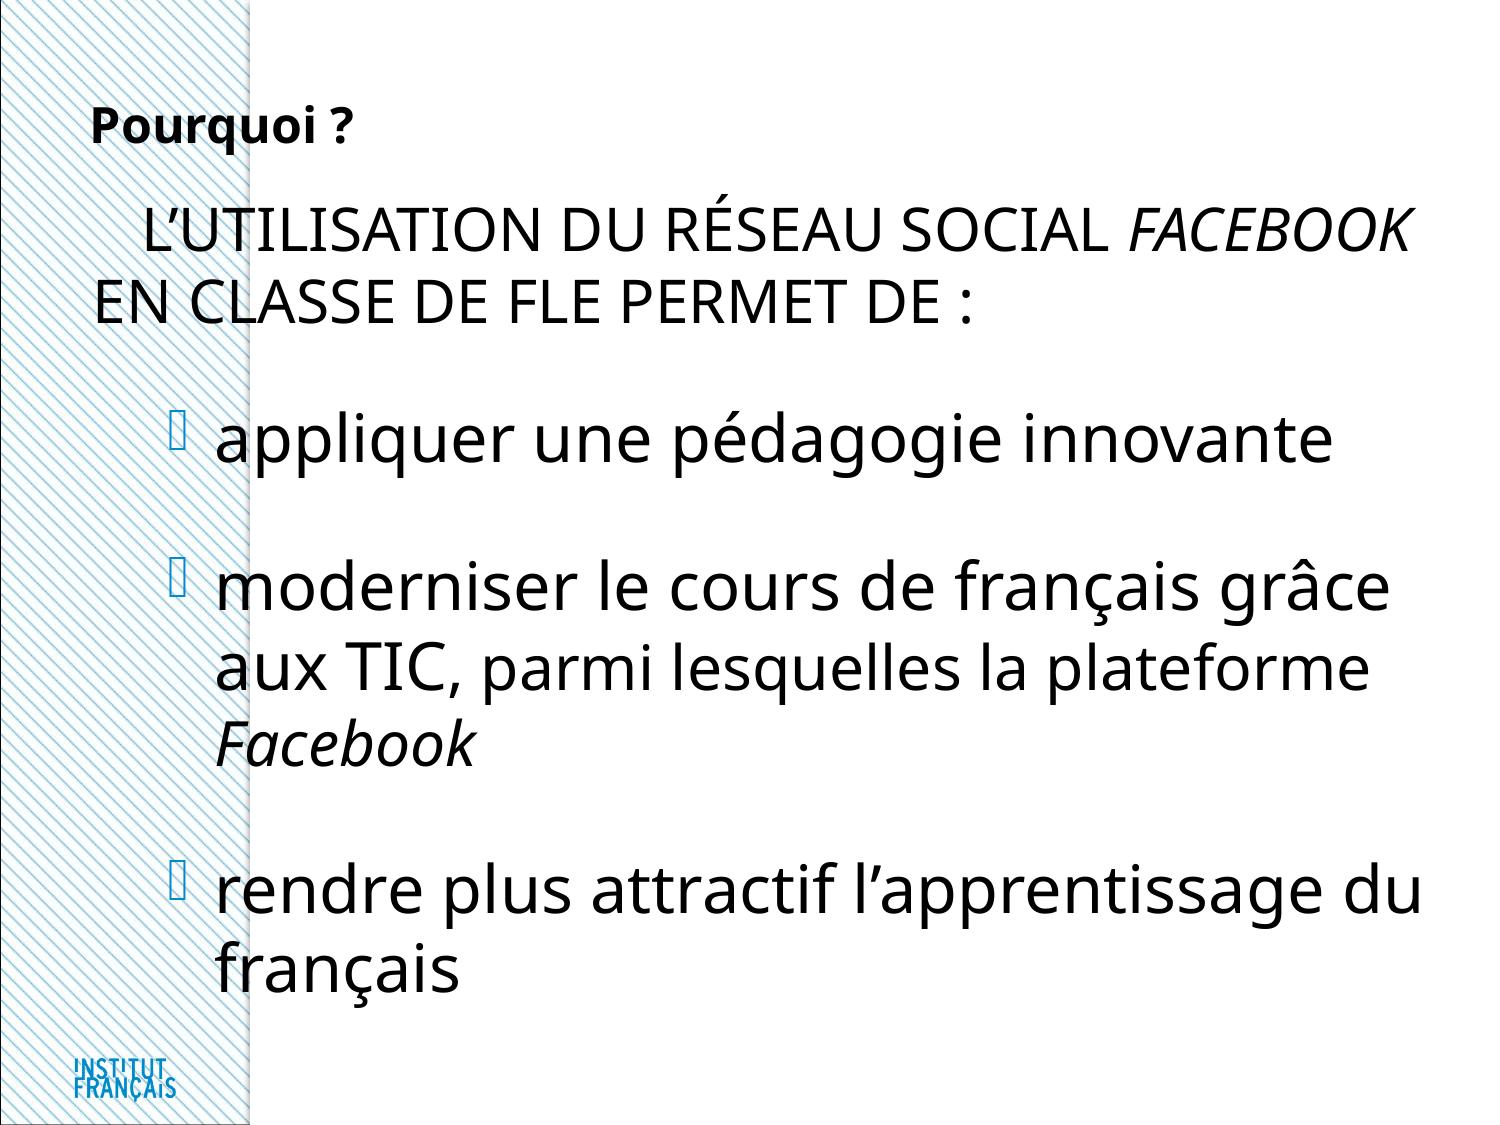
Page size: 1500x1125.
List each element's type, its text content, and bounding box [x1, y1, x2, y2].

list L’utilisation du réseau social Facebook en classe de FLE permet de : appliquer une pédagogie innovante moderniser le cours de français grâce aux TIC, parmi lesquelles la plateforme Facebook rendre plus attractif l’apprentissage du français [75, 113, 1500, 1005]
picture [0, 0, 249, 1125]
title Pourquoi ? [75, 45, 1425, 113]
